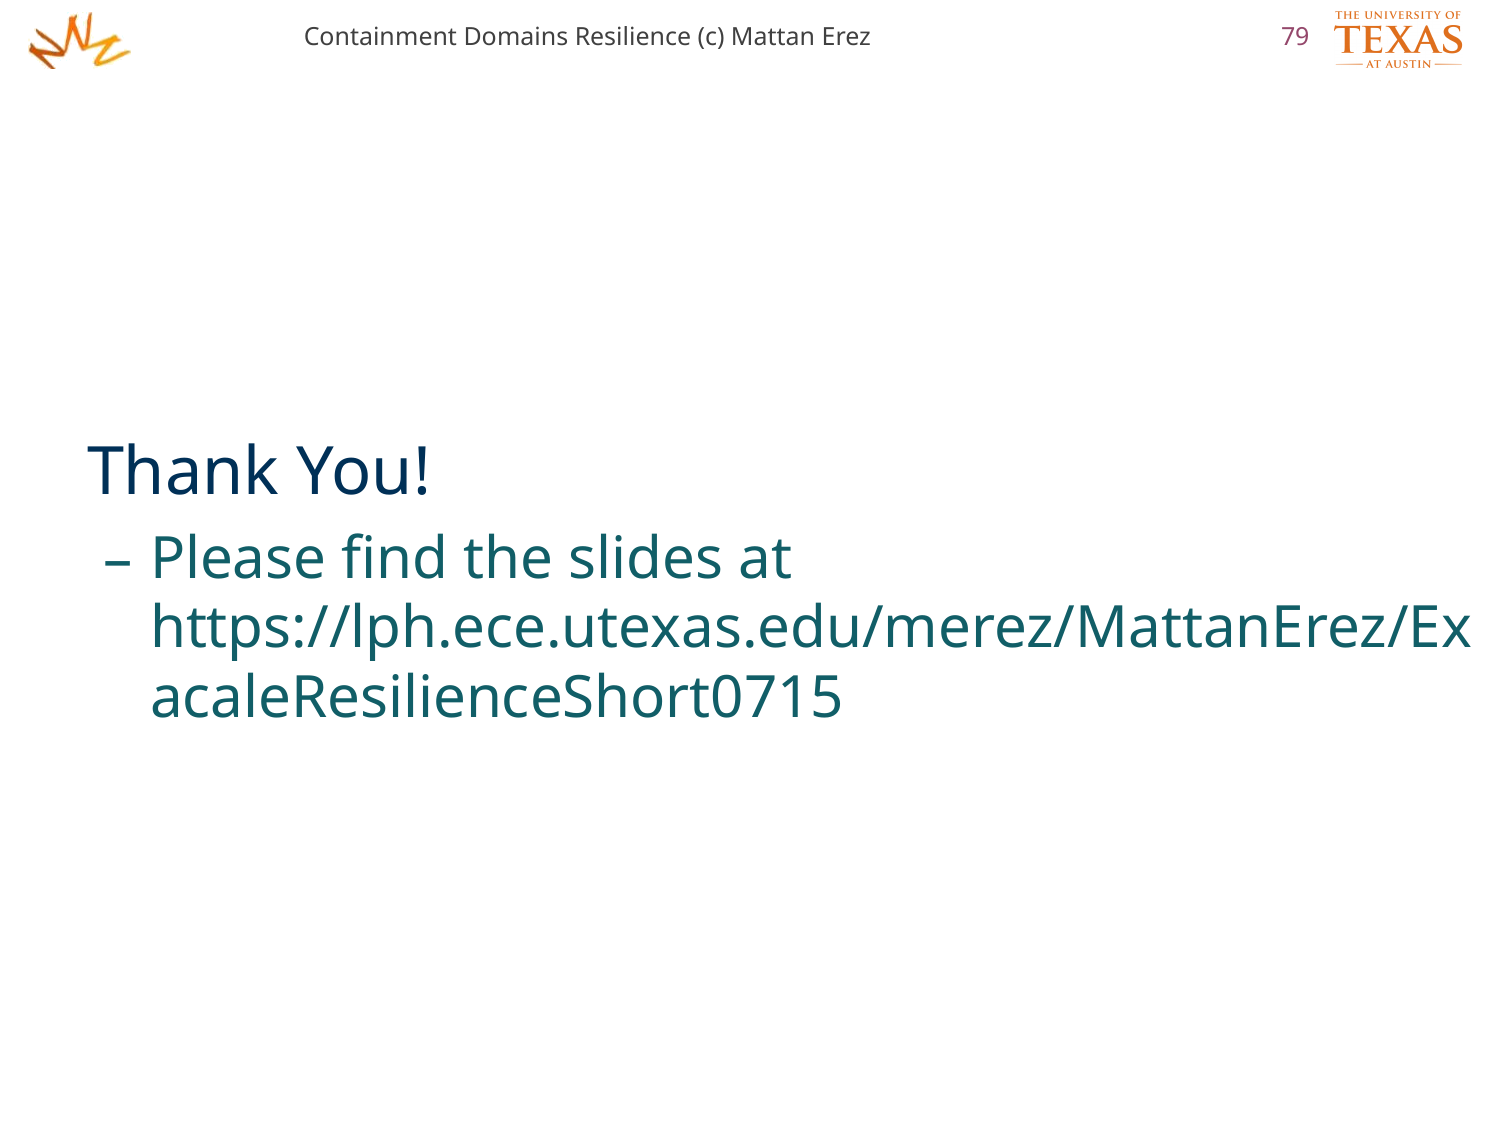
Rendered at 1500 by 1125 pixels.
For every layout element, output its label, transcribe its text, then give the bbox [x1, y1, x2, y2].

picture [1334, 10, 1463, 69]
picture [28, 12, 131, 69]
list Thank You! Please find the slides at https://lph.ece.utexas.edu/merez/MattanErez/ExacaleResilienceShort0715 [75, 112, 1475, 1050]
slide_number 79 [1187, 0, 1325, 75]
footer Containment Domains Resilience (c) Mattan Erez [138, 0, 1038, 75]
